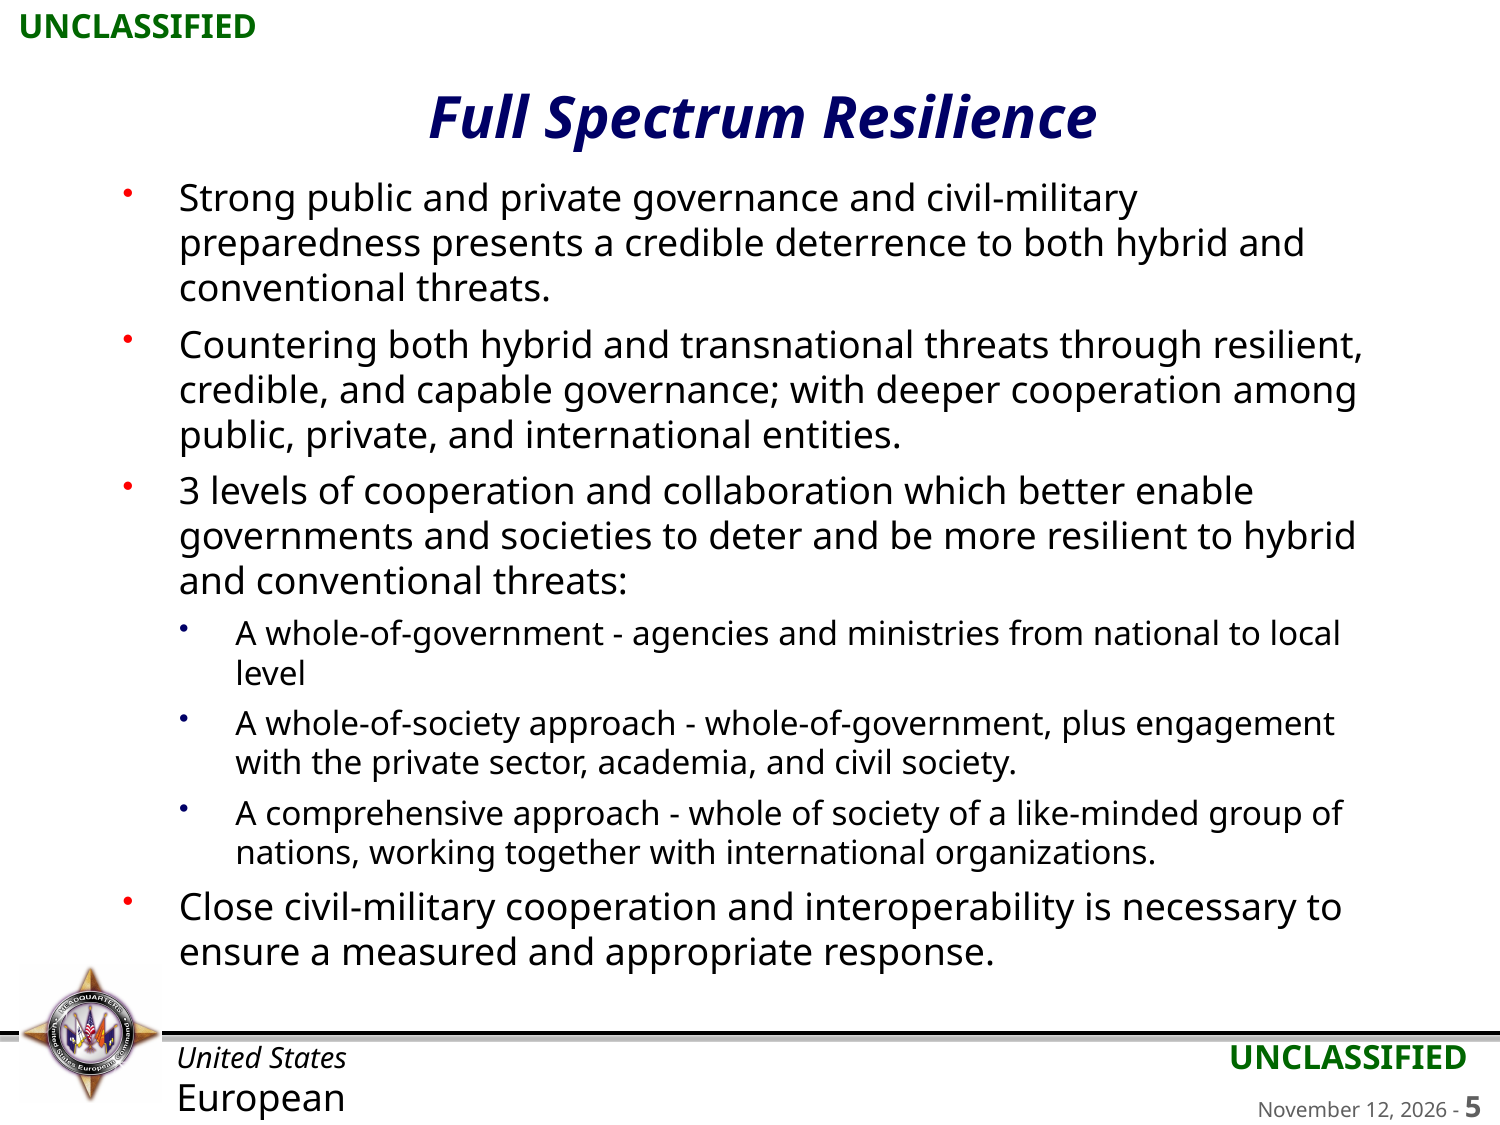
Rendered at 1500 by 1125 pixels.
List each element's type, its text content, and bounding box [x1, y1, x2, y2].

list Strong public and private governance and civil-military preparedness presents a credible deterrence to both hybrid and conventional threats. Countering both hybrid and transnational threats through resilient, credible, and capable governance; with deeper cooperation among public, private, and international entities. 3 levels of cooperation and collaboration which better enable governments and societies to deter and be more resilient to hybrid and conventional threats: A whole-of-government - agencies and ministries from national to local level A whole-of-society approach - whole-of-government, plus engagement with the private sector, academia, and civil society. A comprehensive approach - whole of society of a like-minded group of nations, working together with international organizations. Close civil-military cooperation and interoperability is necessary to ensure a measured and appropriate response. [107, 166, 1395, 917]
text_box [174, 800, 1325, 896]
picture [19, 964, 162, 1103]
title Full Spectrum Resilience [96, 82, 1431, 157]
